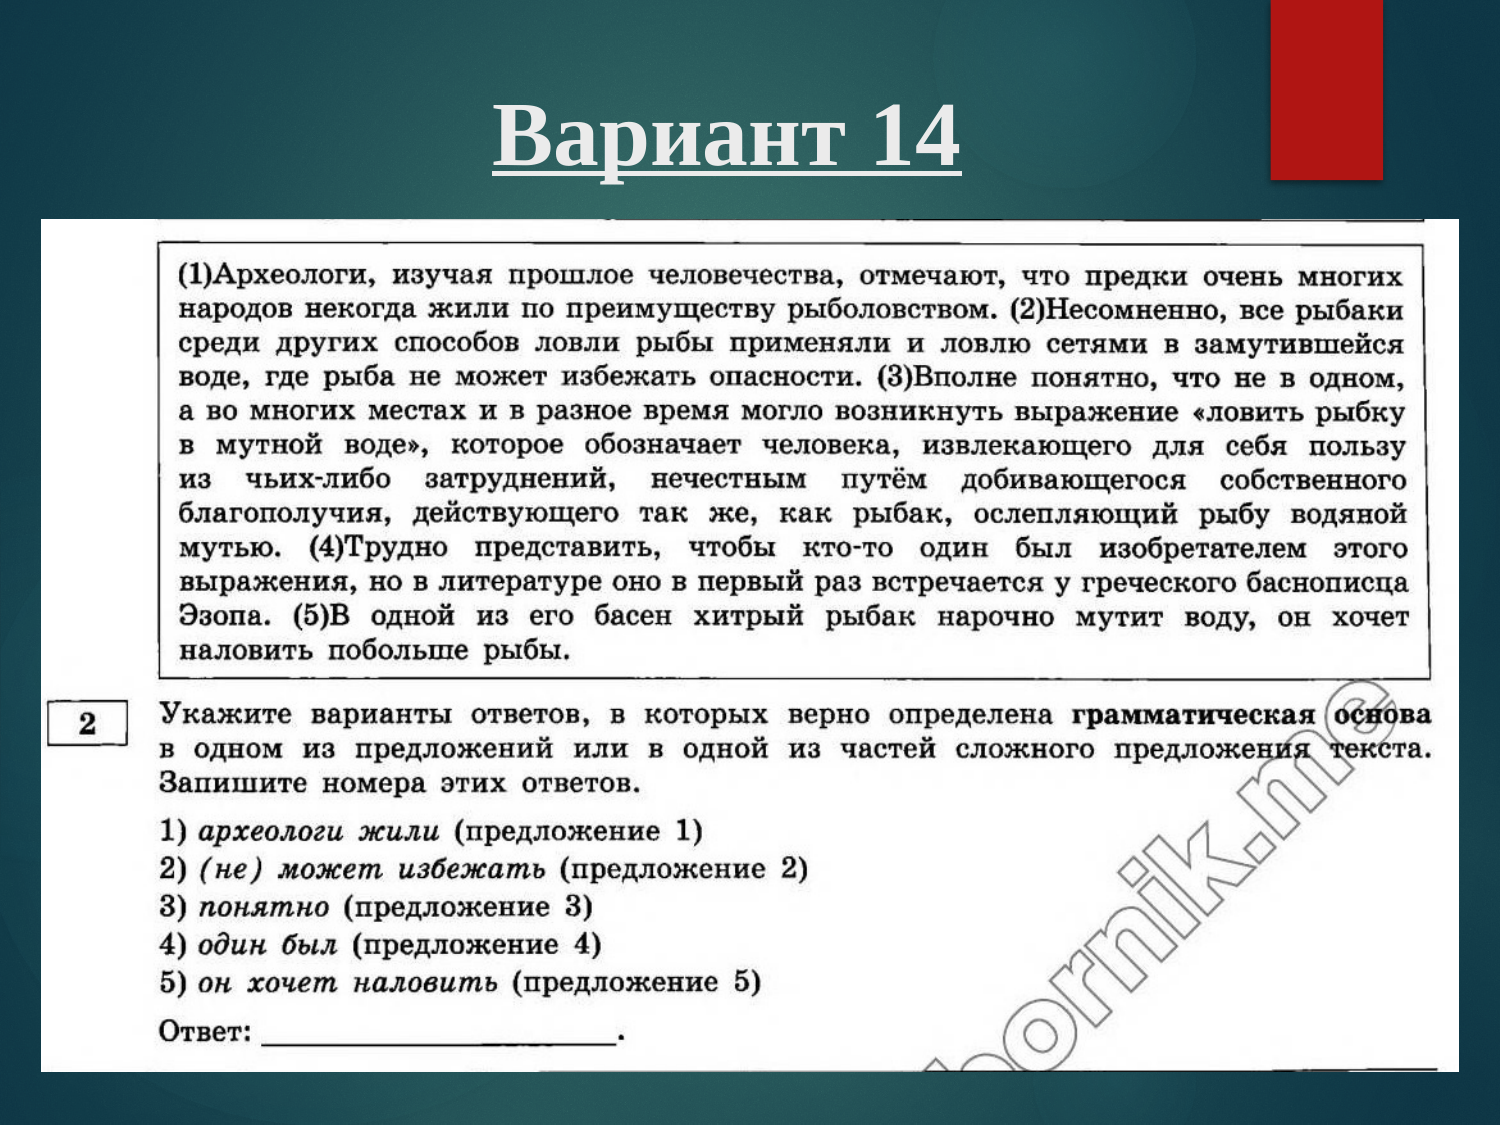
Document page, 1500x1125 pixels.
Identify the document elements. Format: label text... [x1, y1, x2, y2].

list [41, 219, 1459, 1072]
title Вариант 14 [112, 66, 1343, 219]
